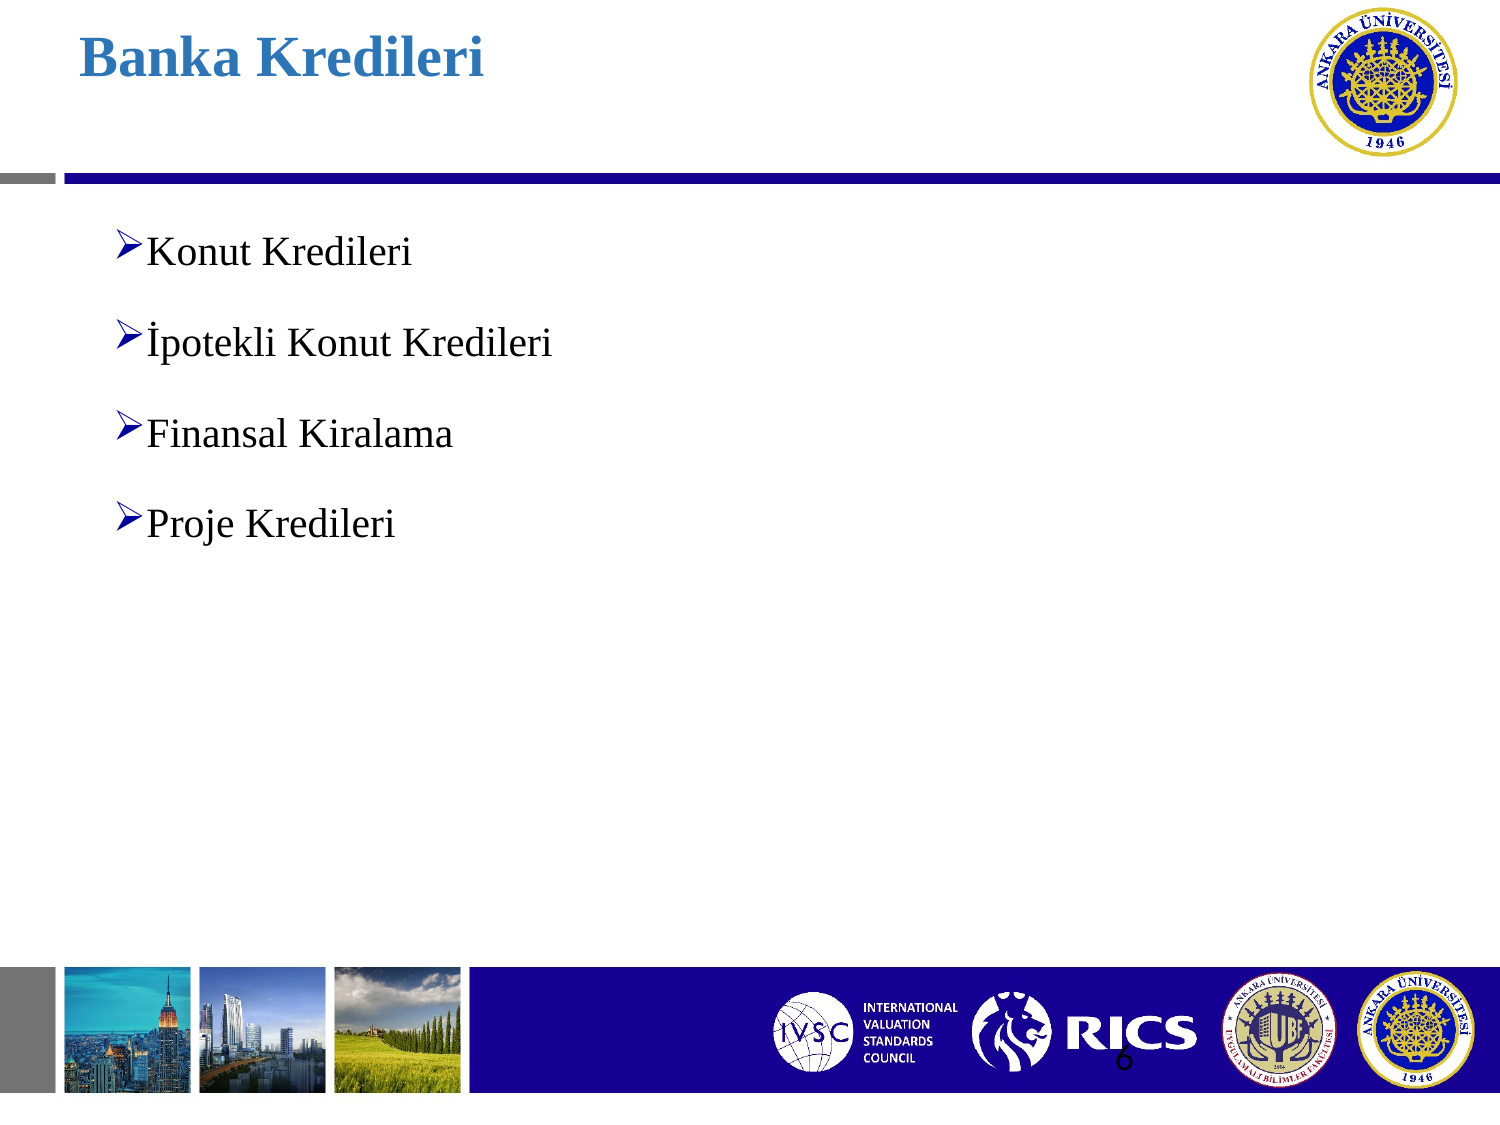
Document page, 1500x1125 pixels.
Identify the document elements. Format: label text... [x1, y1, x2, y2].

slide_number 6 [1100, 1025, 1413, 1100]
title Banka Kredileri [64, 18, 1319, 172]
picture [0, 0, 1500, 1125]
list Konut Kredileri İpotekli Konut Kredileri Finansal Kiralama Proje Kredileri [98, 126, 1450, 567]
